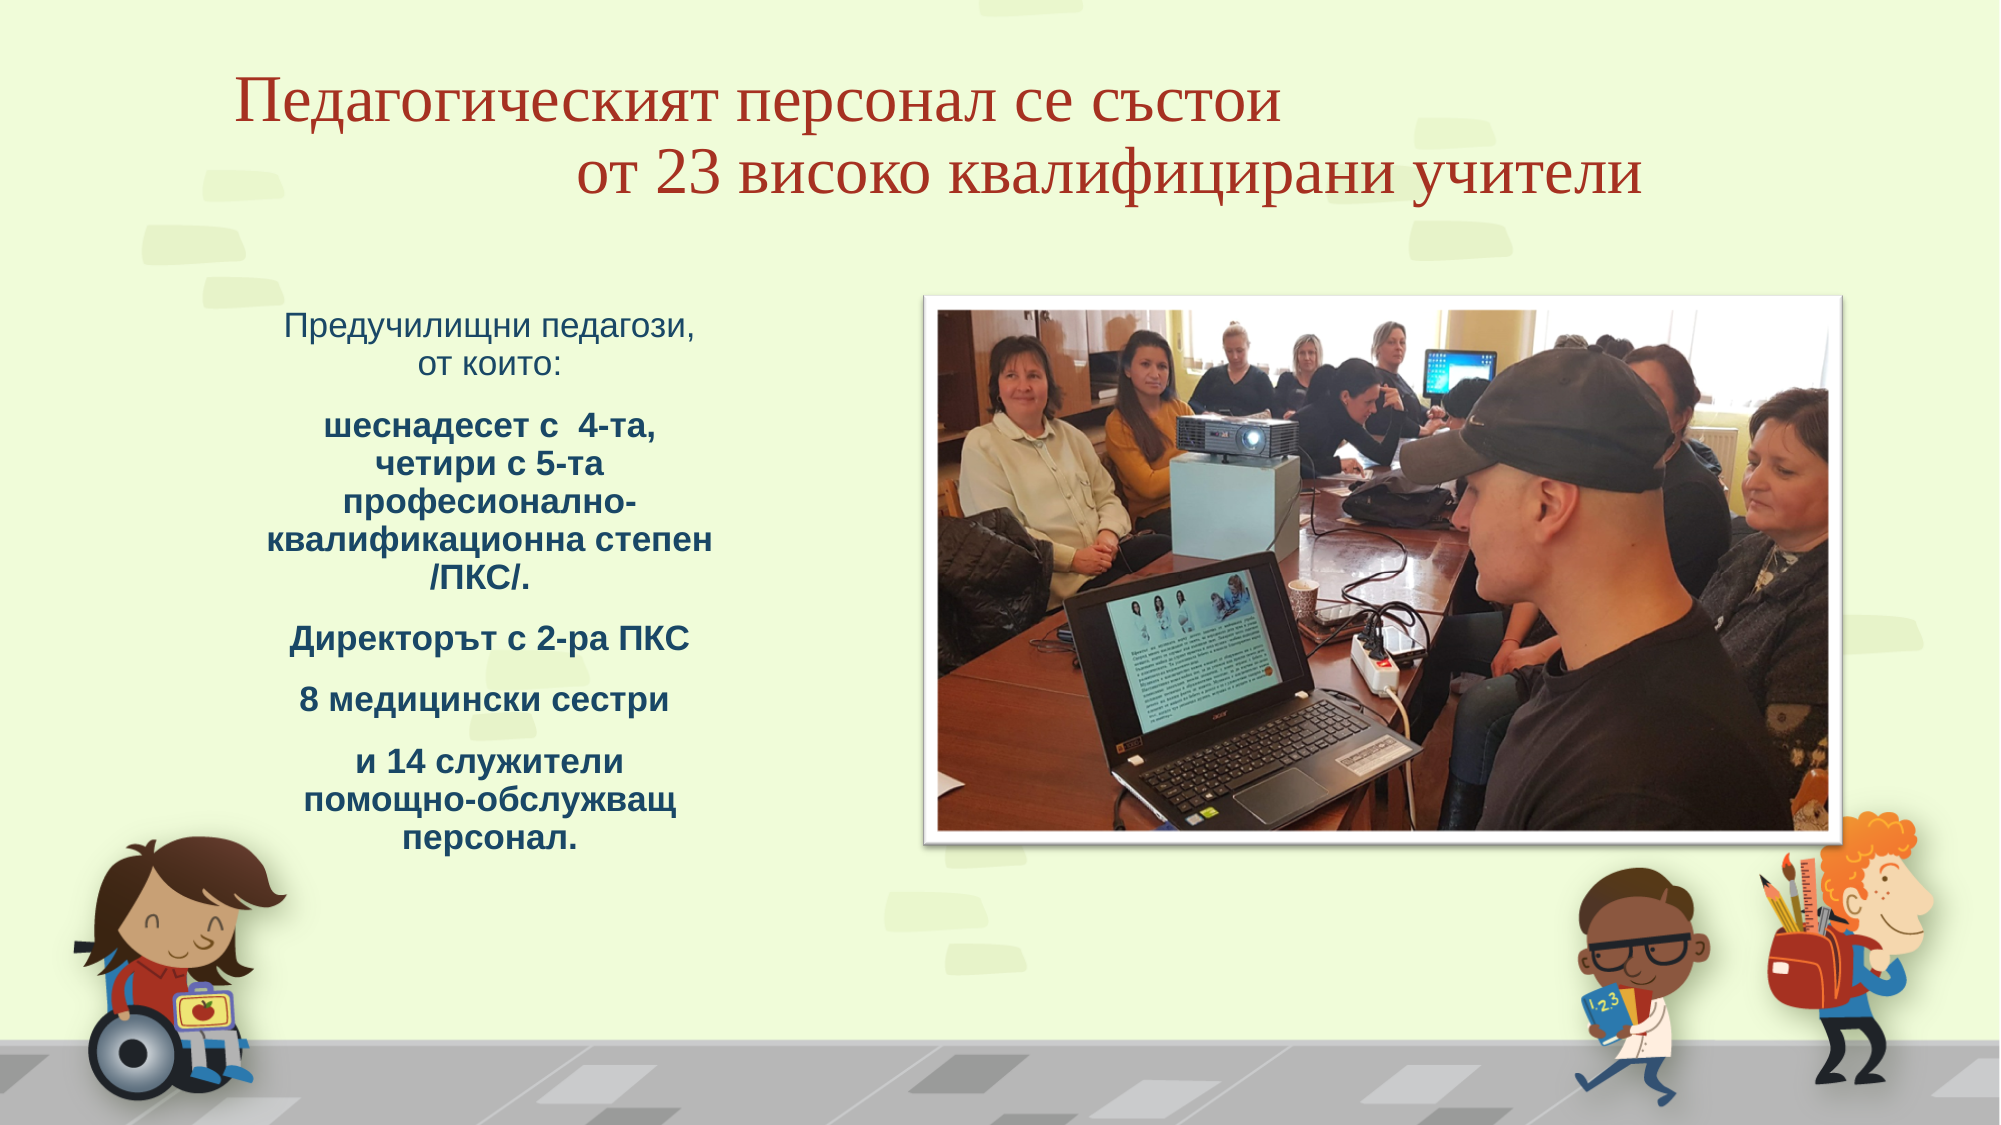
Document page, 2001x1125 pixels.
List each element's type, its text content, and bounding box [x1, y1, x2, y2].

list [912, 287, 1852, 858]
title Педагогическият персонал се състои от 23 високо квалифицирани учители [212, 37, 1825, 216]
list Предучилищни педагози, от които: шеснадесет с 4-та, четири с 5-та професионално-квалификационна степен /ПКС/. Директорът с 2-ра ПКС 8 медицински сестри и 14 служители помощно-обслужващ персонал. [249, 299, 730, 871]
picture [0, 0, 2000, 1125]
